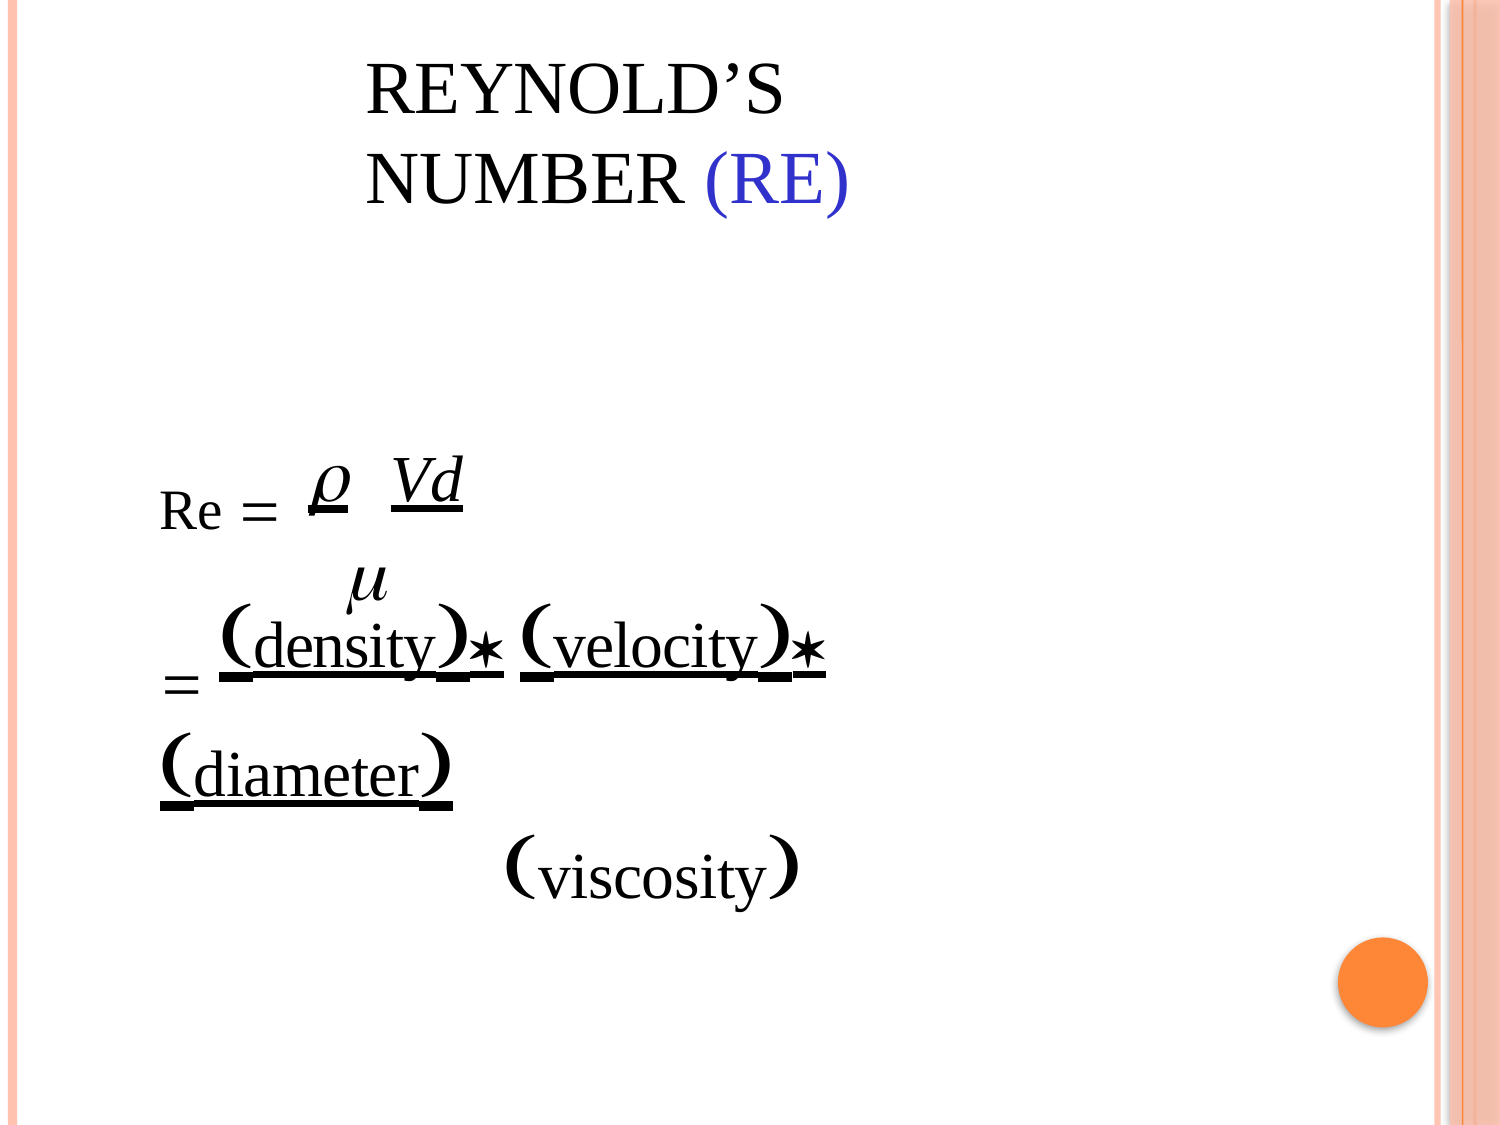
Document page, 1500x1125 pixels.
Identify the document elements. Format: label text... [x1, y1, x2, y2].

text_box Re   Vd   density velocity diameter viscosity [157, 461, 1081, 917]
title Reynold’s number (Re) [363, 28, 1072, 219]
